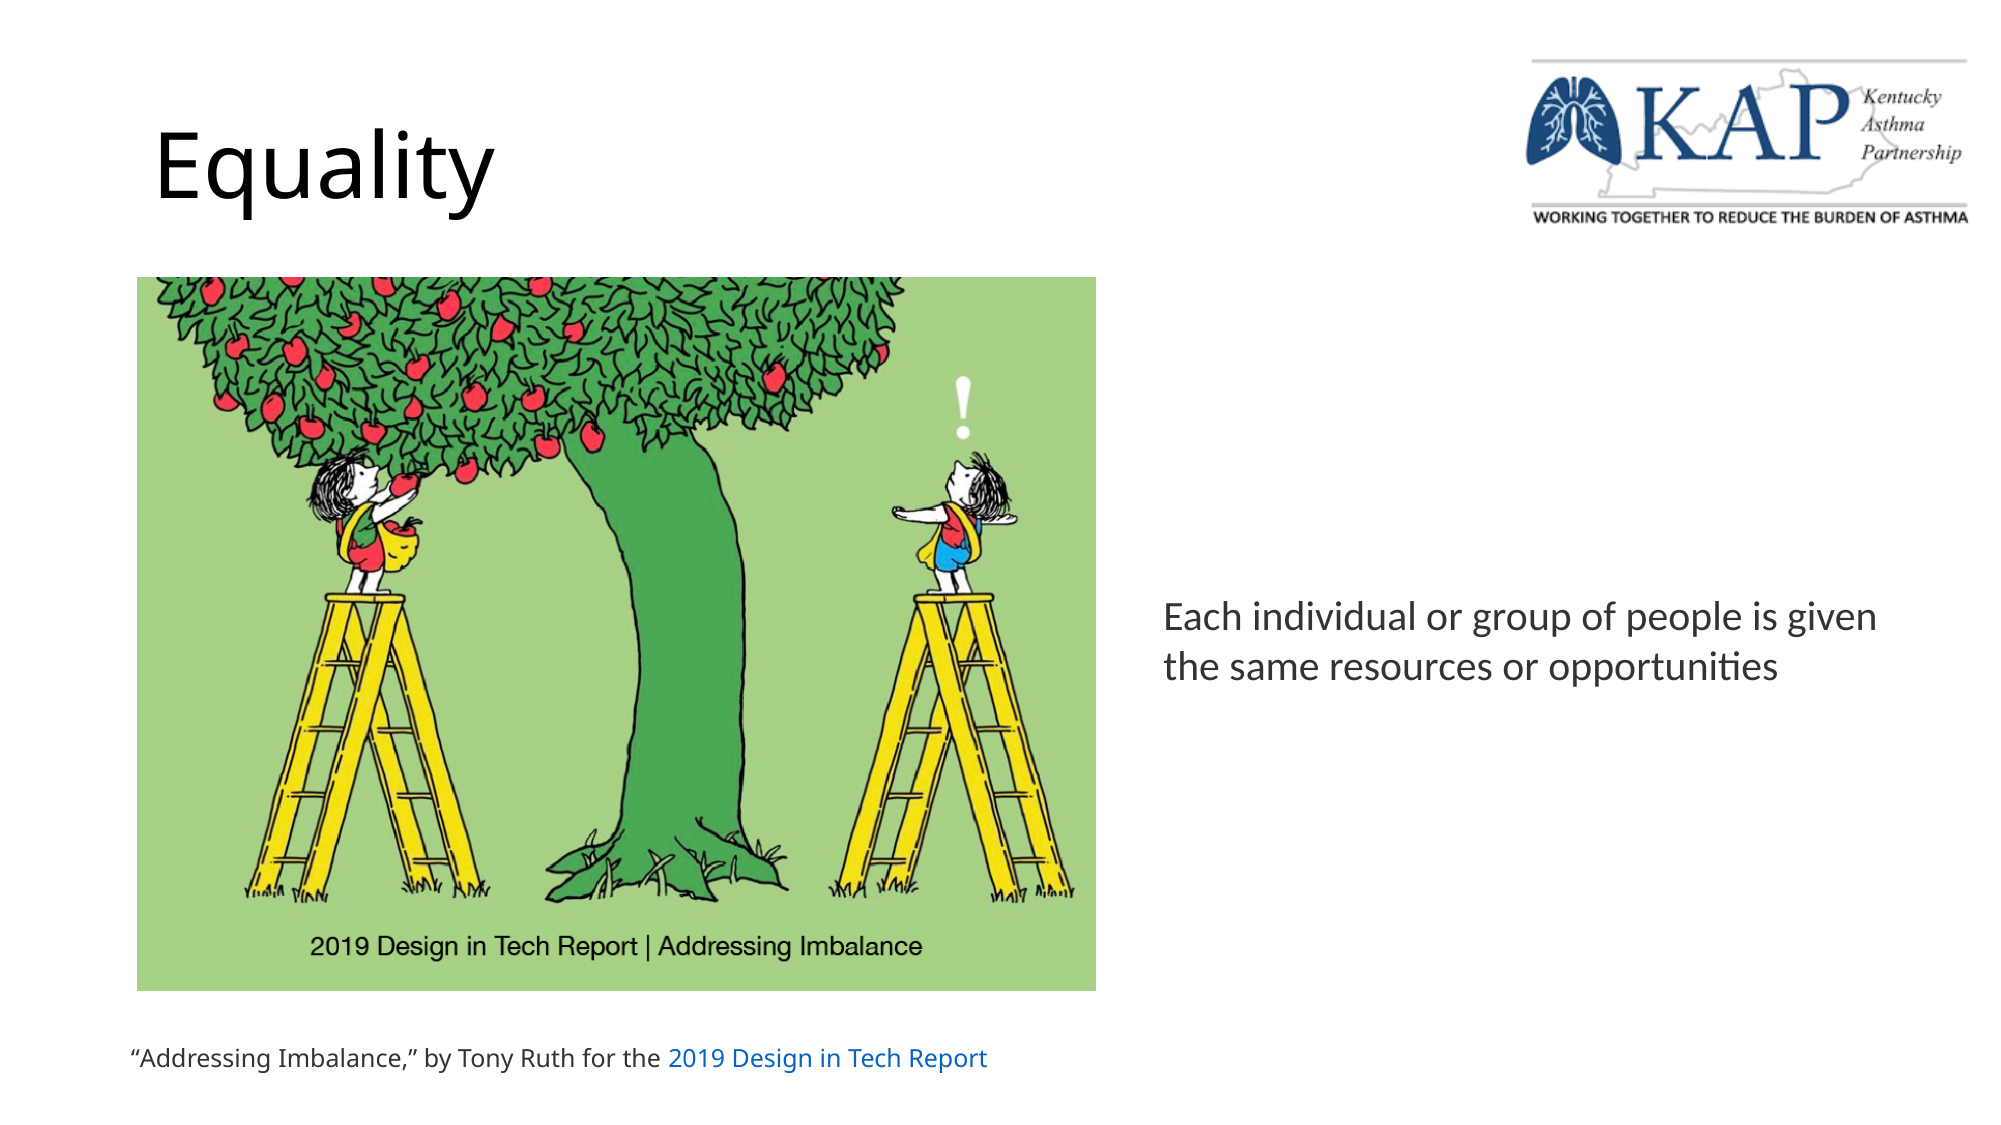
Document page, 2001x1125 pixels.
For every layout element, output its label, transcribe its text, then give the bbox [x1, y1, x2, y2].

picture [1513, 26, 1987, 252]
text_box “Addressing Imbalance,” by Tony Ruth for the 2019 Design in Tech Report [116, 1034, 1004, 1084]
title Equality [137, 59, 1489, 278]
text_box Each individual or group of people is given the same resources or opportunities [1148, 581, 1895, 696]
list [137, 277, 1096, 992]
